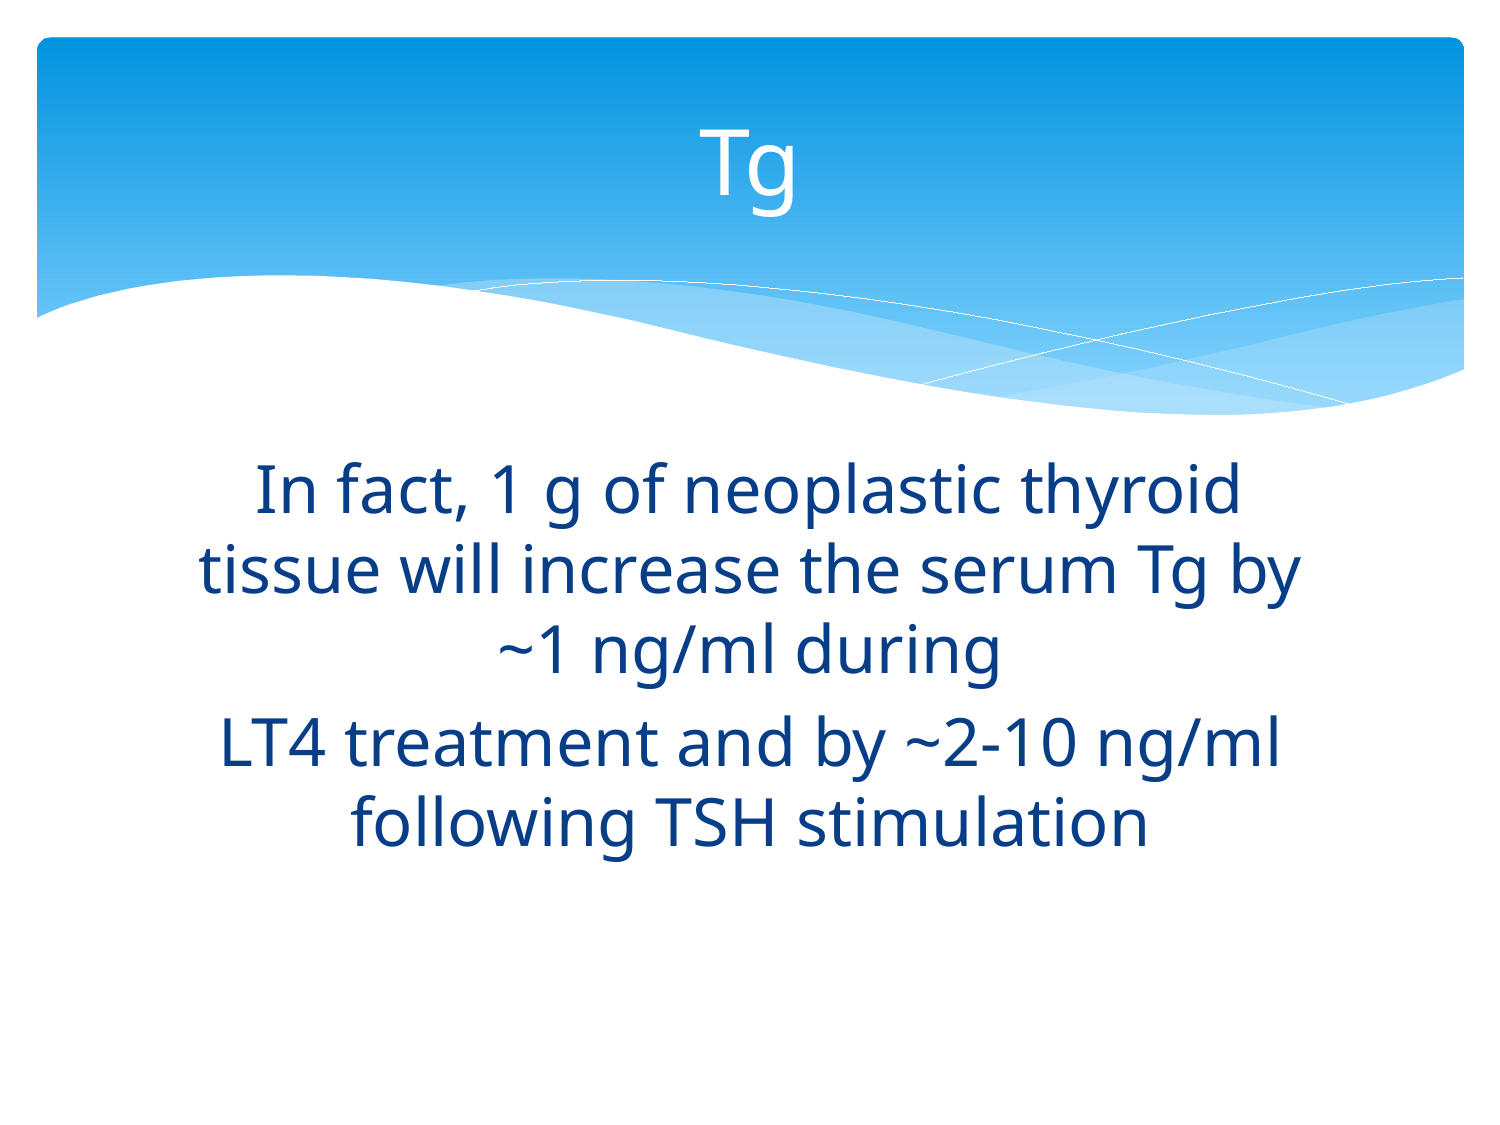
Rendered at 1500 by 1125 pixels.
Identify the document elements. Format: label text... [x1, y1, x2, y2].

title Tg [75, 55, 1425, 261]
list In fact, 1 g of neoplastic thyroid tissue will increase the serum Tg by ~1 ng/ml during LT4 treatment and by ~2-10 ng/ml following TSH stimulation [143, 438, 1359, 1005]
